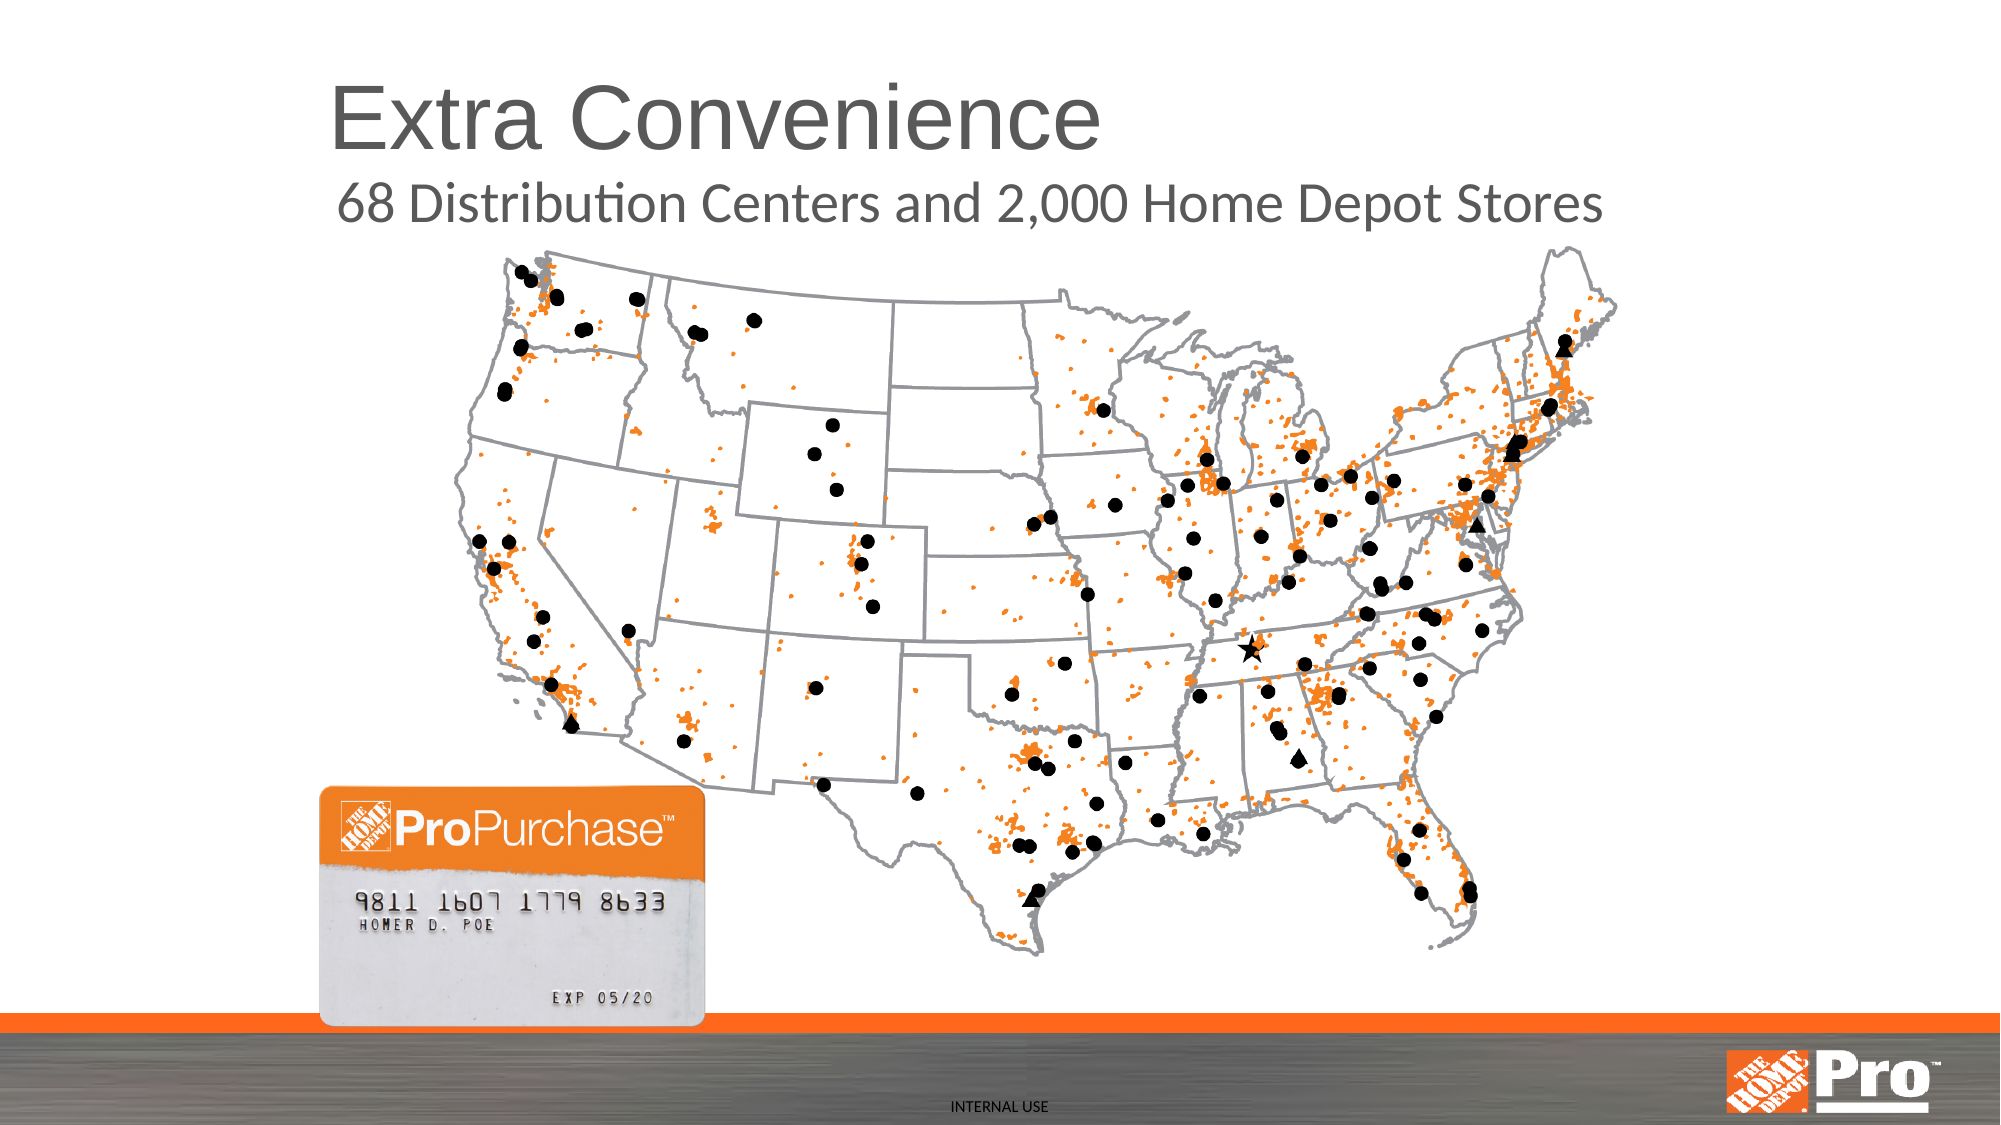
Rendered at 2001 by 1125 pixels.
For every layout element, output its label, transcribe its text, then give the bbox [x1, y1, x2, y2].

text_box 68 Distribution Centers and 2,000 Home Depot Stores [321, 157, 1620, 242]
title Extra Convenience [313, 10, 1608, 229]
picture [0, 242, 2000, 1125]
